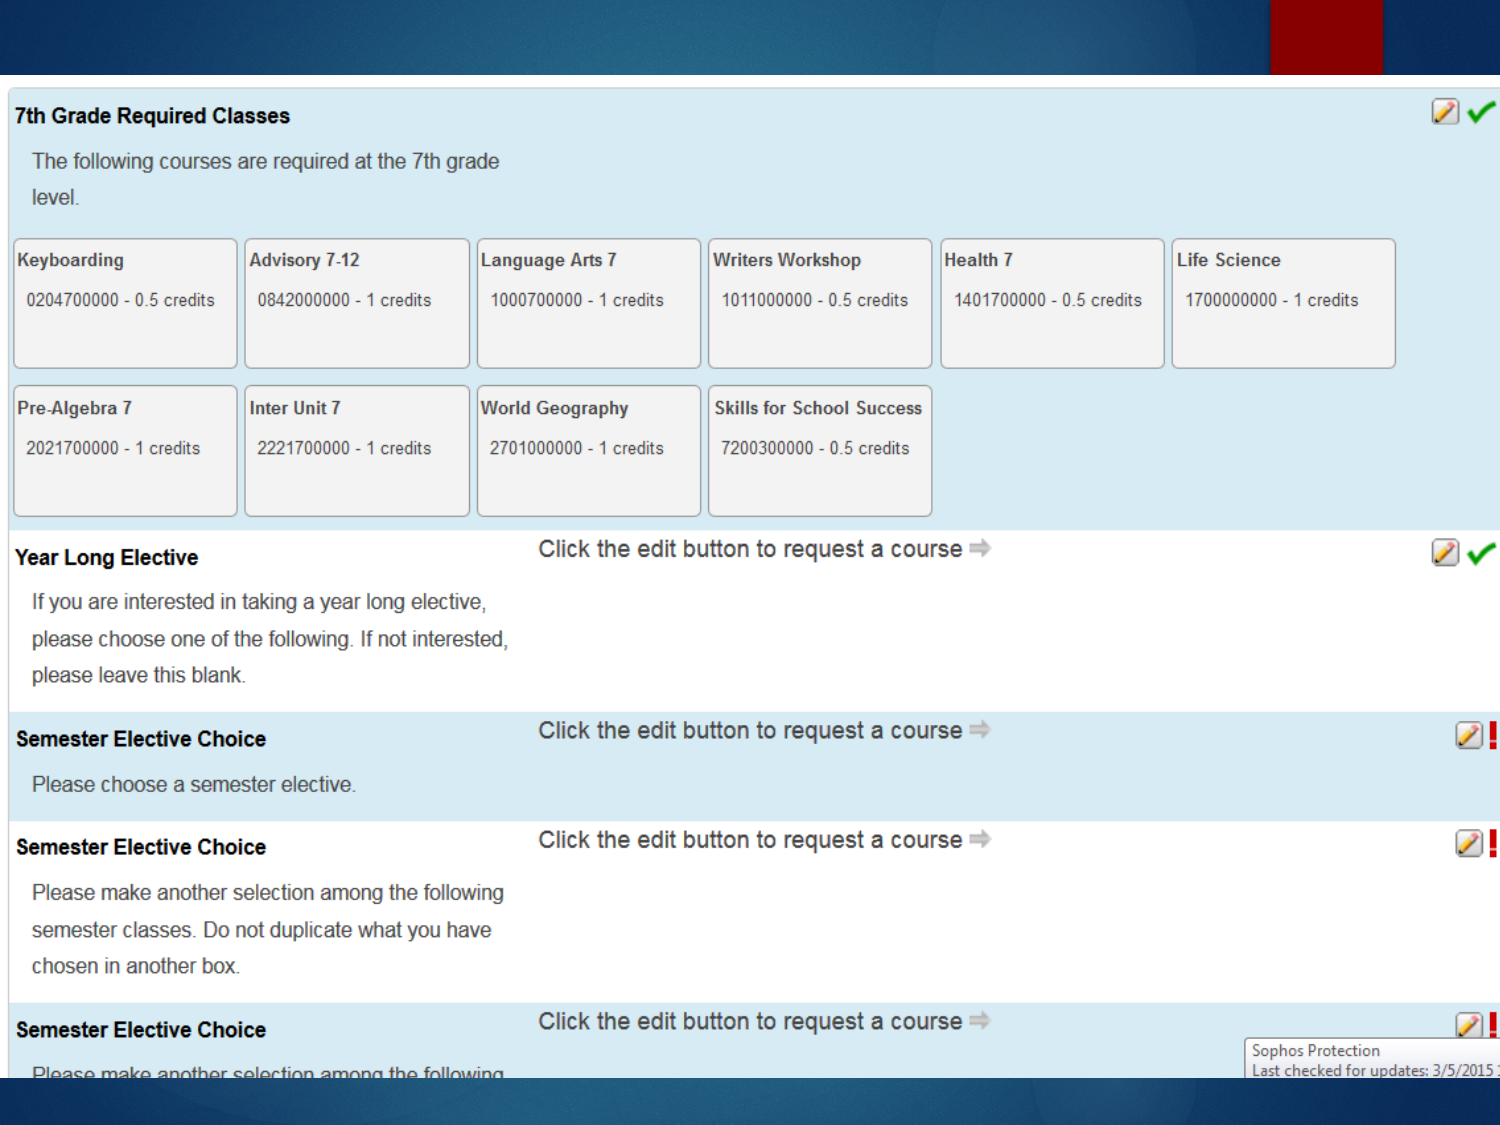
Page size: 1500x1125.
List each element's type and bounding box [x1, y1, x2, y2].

picture [0, 74, 1500, 1078]
